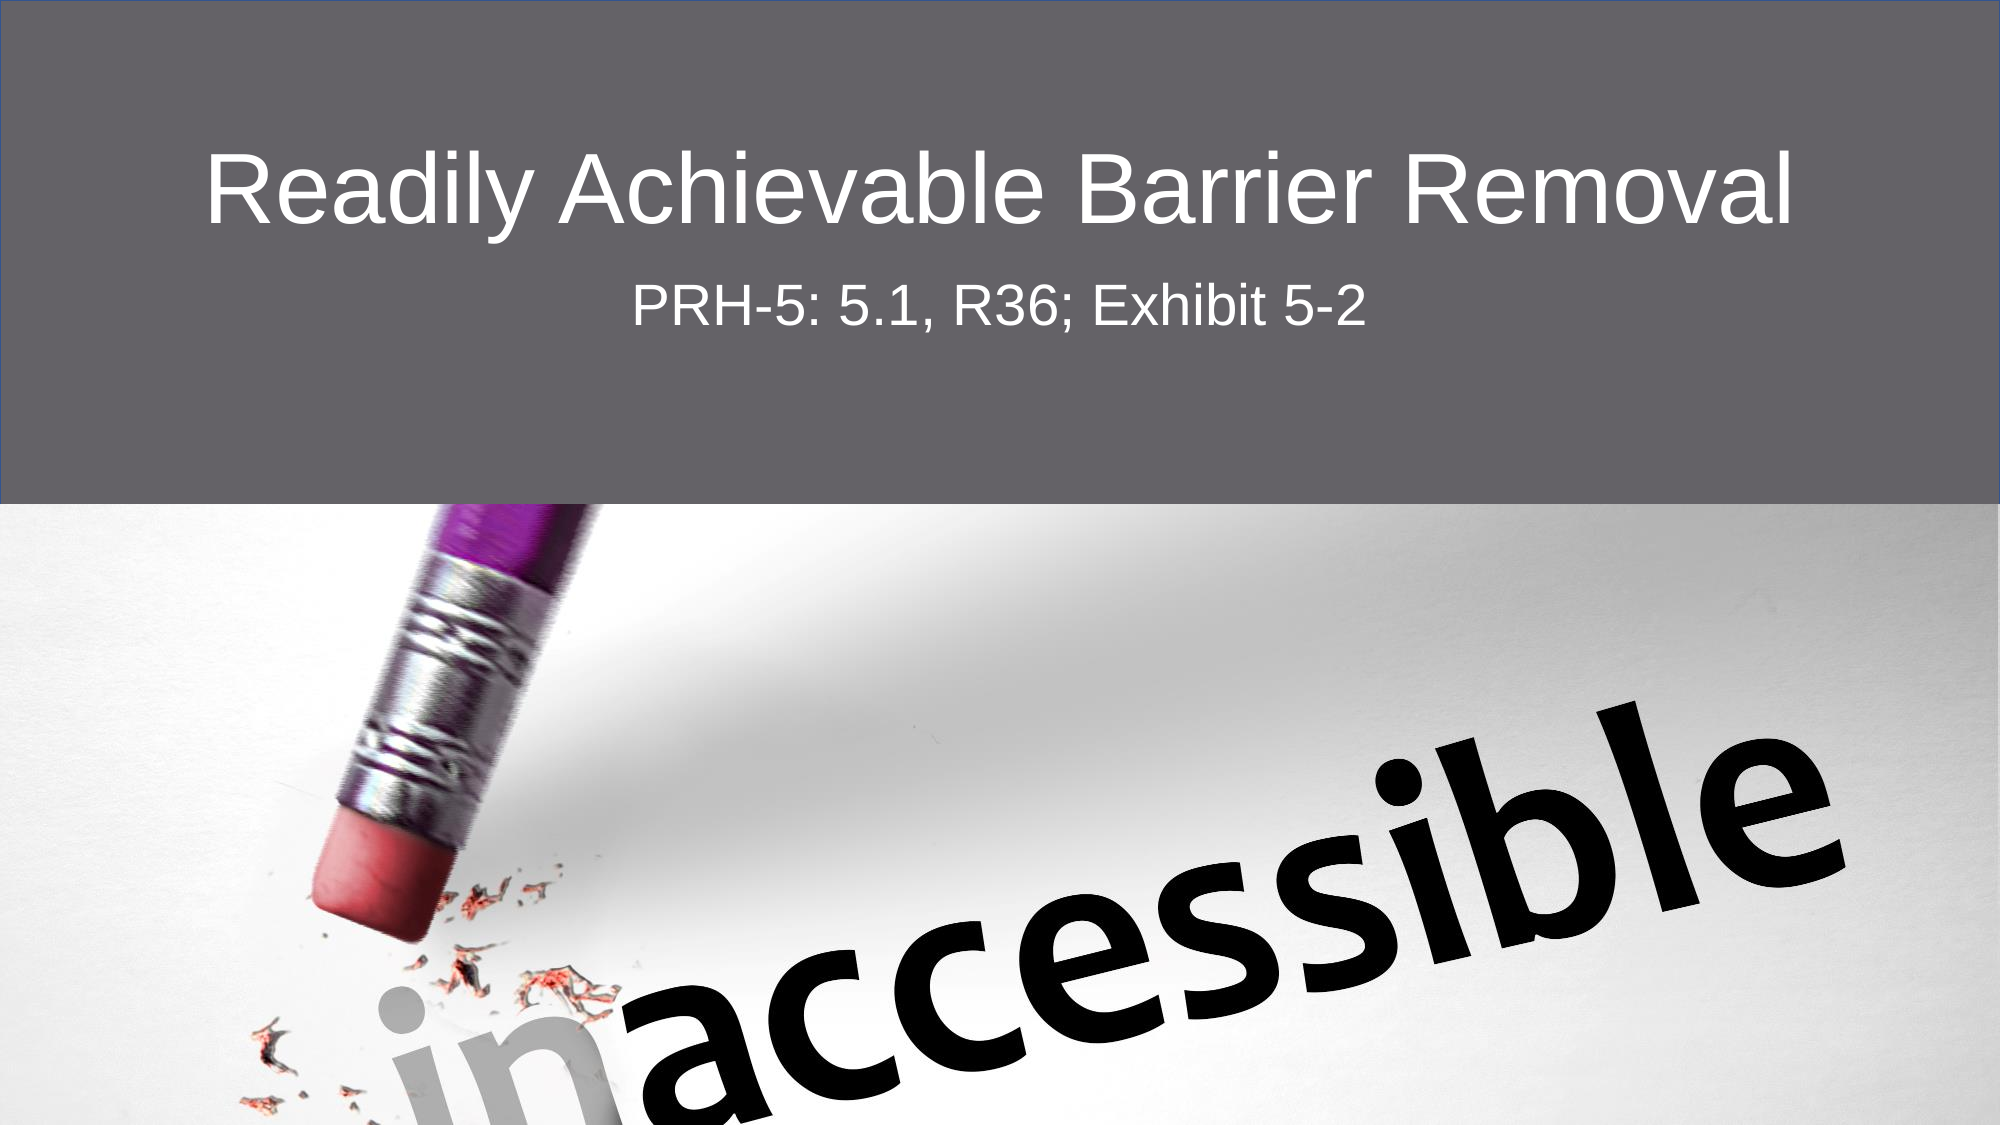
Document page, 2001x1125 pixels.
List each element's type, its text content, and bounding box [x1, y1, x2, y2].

text_box Readily Achievable Barrier Removal [184, 116, 1816, 251]
text_box PRH-5: 5.1, R36; Exhibit 5-2 [184, 259, 1816, 465]
picture [0, 504, 2000, 1125]
text_box [0, 0, 2000, 504]
